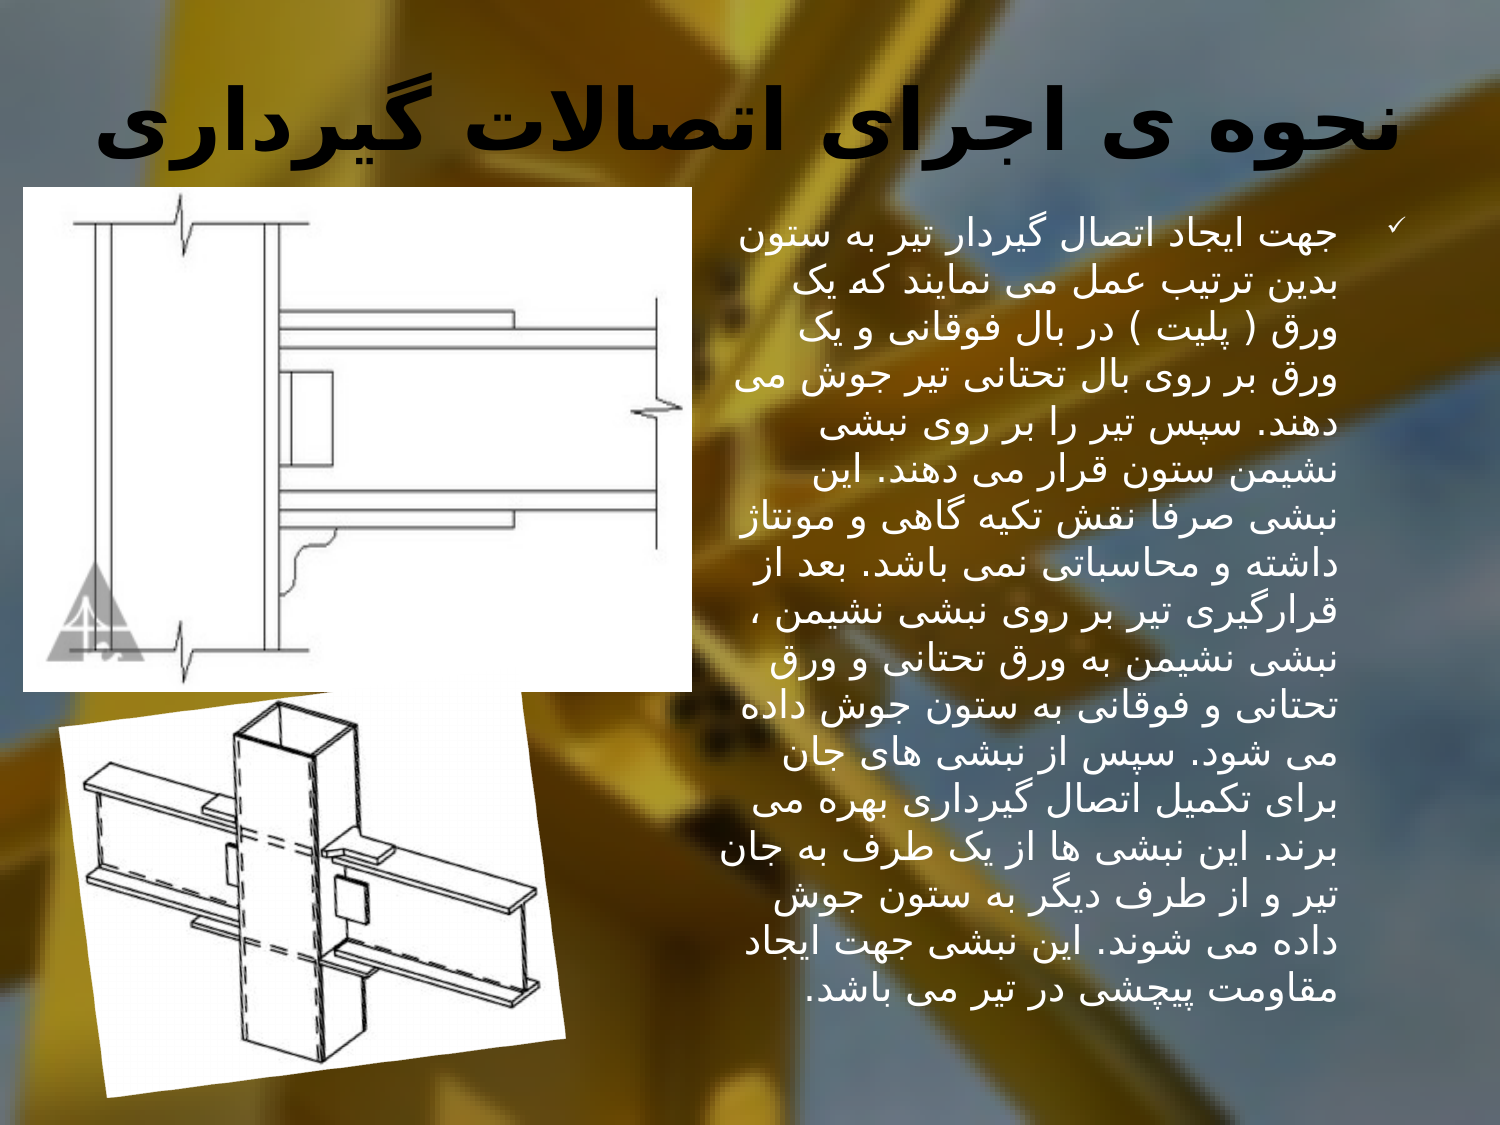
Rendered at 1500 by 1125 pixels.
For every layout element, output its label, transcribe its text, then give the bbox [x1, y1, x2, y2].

list جهت ایجاد اتصال گیردار تیر به ستون بدین ترتیب عمل می نمايند که یک ورق ( پلیت ) در بال فوقانی و یک ورق بر روی بال تحتانی تیر جوش می دهند. سپس تیر را بر روی نبشی نشیمن ستون قرار می دهند. این نبشی صرفا نقش تکیه گاهی و مونتاژ داشته و محاسباتی نمی باشد. بعد از قرارگیری تیر بر روی نبشی نشیمن ، نبشی نشيمن به ورق تحتانی و ورق تحتانی و فوقانی به ستون جوش داده می شود. سپس از نبشی های جان برای تکمیل اتصال گیرداری بهره می برند. این نبشی ها از يک طرف به جان تیر و از طرف دیگر به ستون جوش داده می شوند. این نبشی جهت ایجاد مقاومت پیچشی در تیر می باشد. [703, 199, 1432, 1055]
picture [0, 0, 1500, 1125]
title نحوه ی اجرای اتصالات گیرداری [75, 45, 1425, 188]
